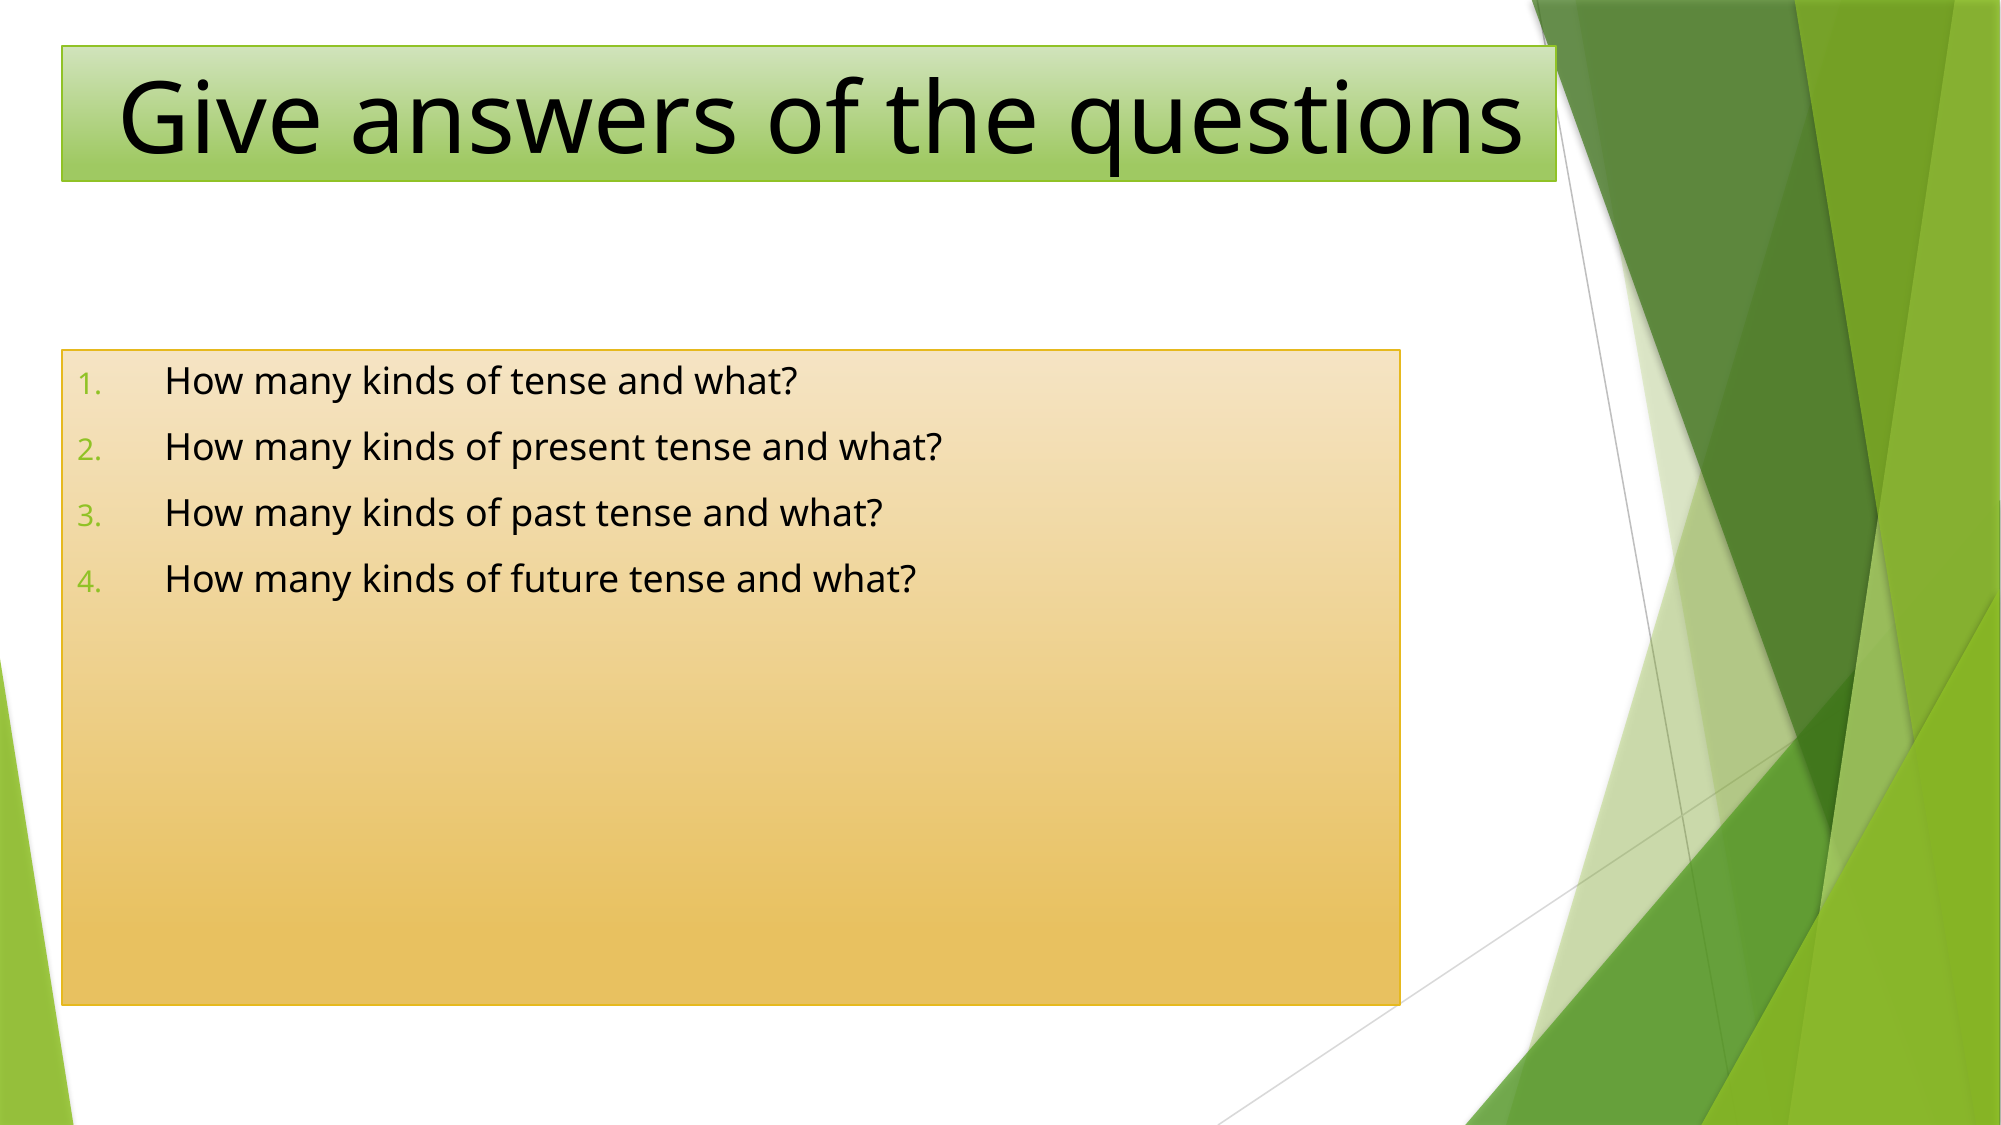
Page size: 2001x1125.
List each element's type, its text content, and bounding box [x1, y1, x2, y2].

text_box How many kinds of tense and what? How many kinds of present tense and what? How many kinds of past tense and what? How many kinds of future tense and what? [61, 349, 1401, 1006]
text_box Give answers of the questions [61, 45, 1557, 182]
